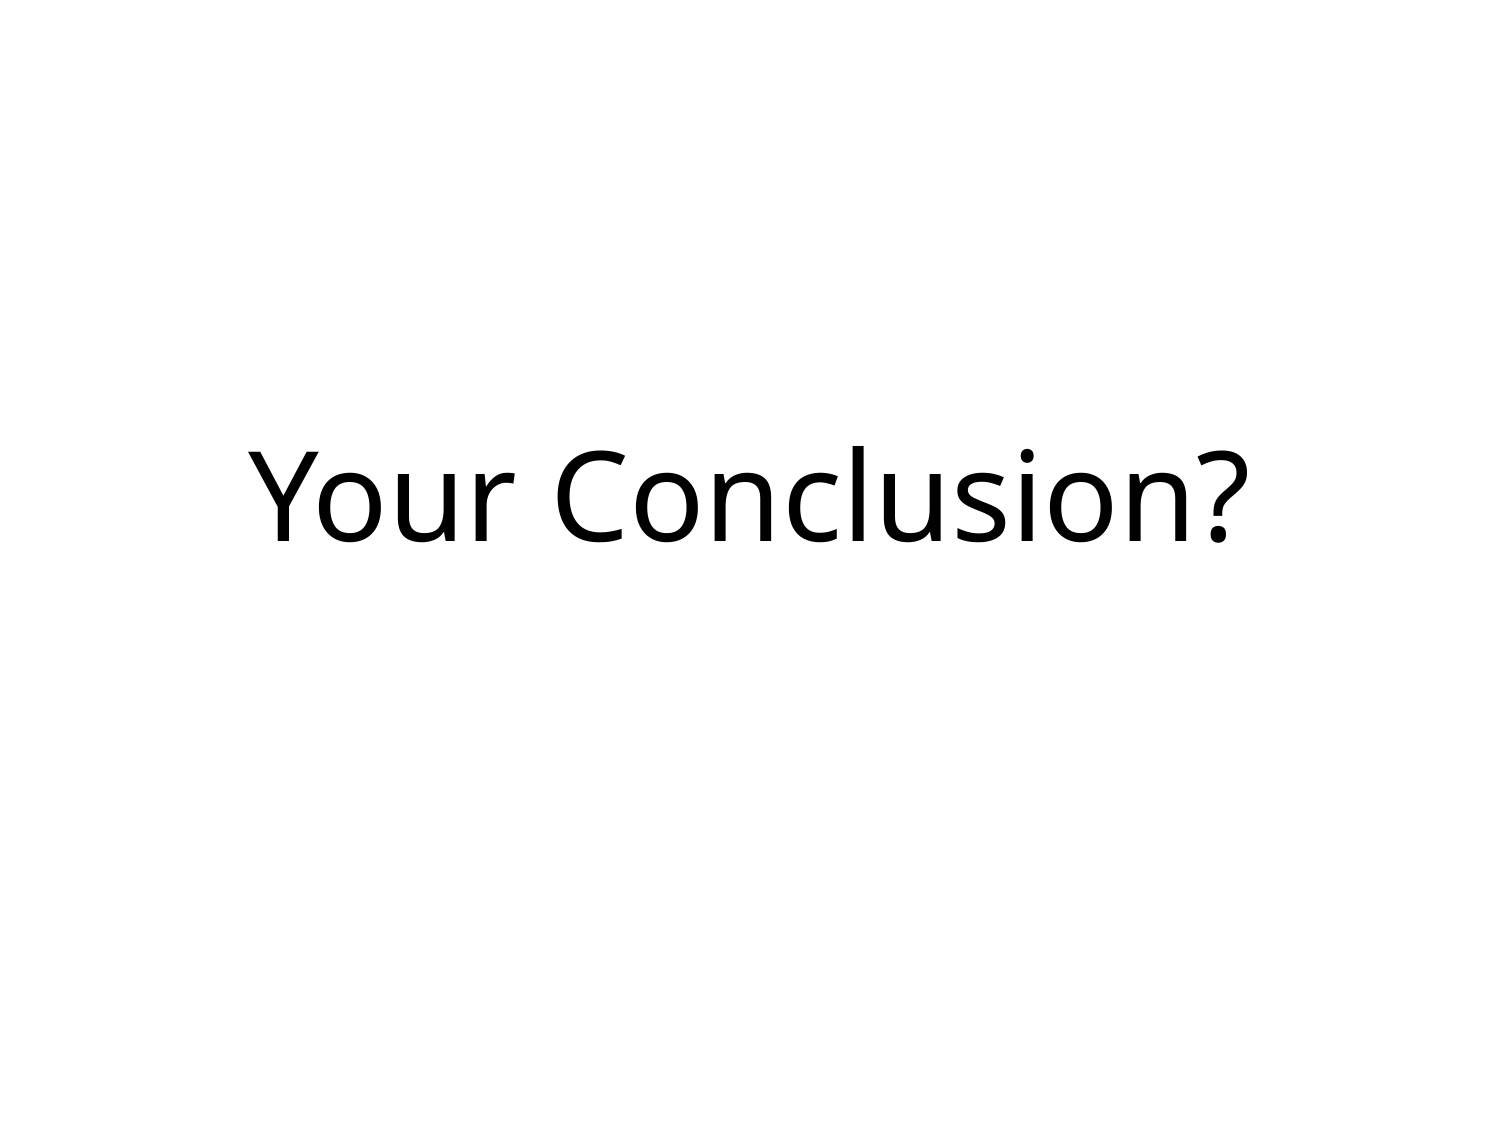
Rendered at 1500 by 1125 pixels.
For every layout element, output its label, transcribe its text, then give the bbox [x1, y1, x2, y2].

title Your Conclusion? [112, 184, 1388, 576]
